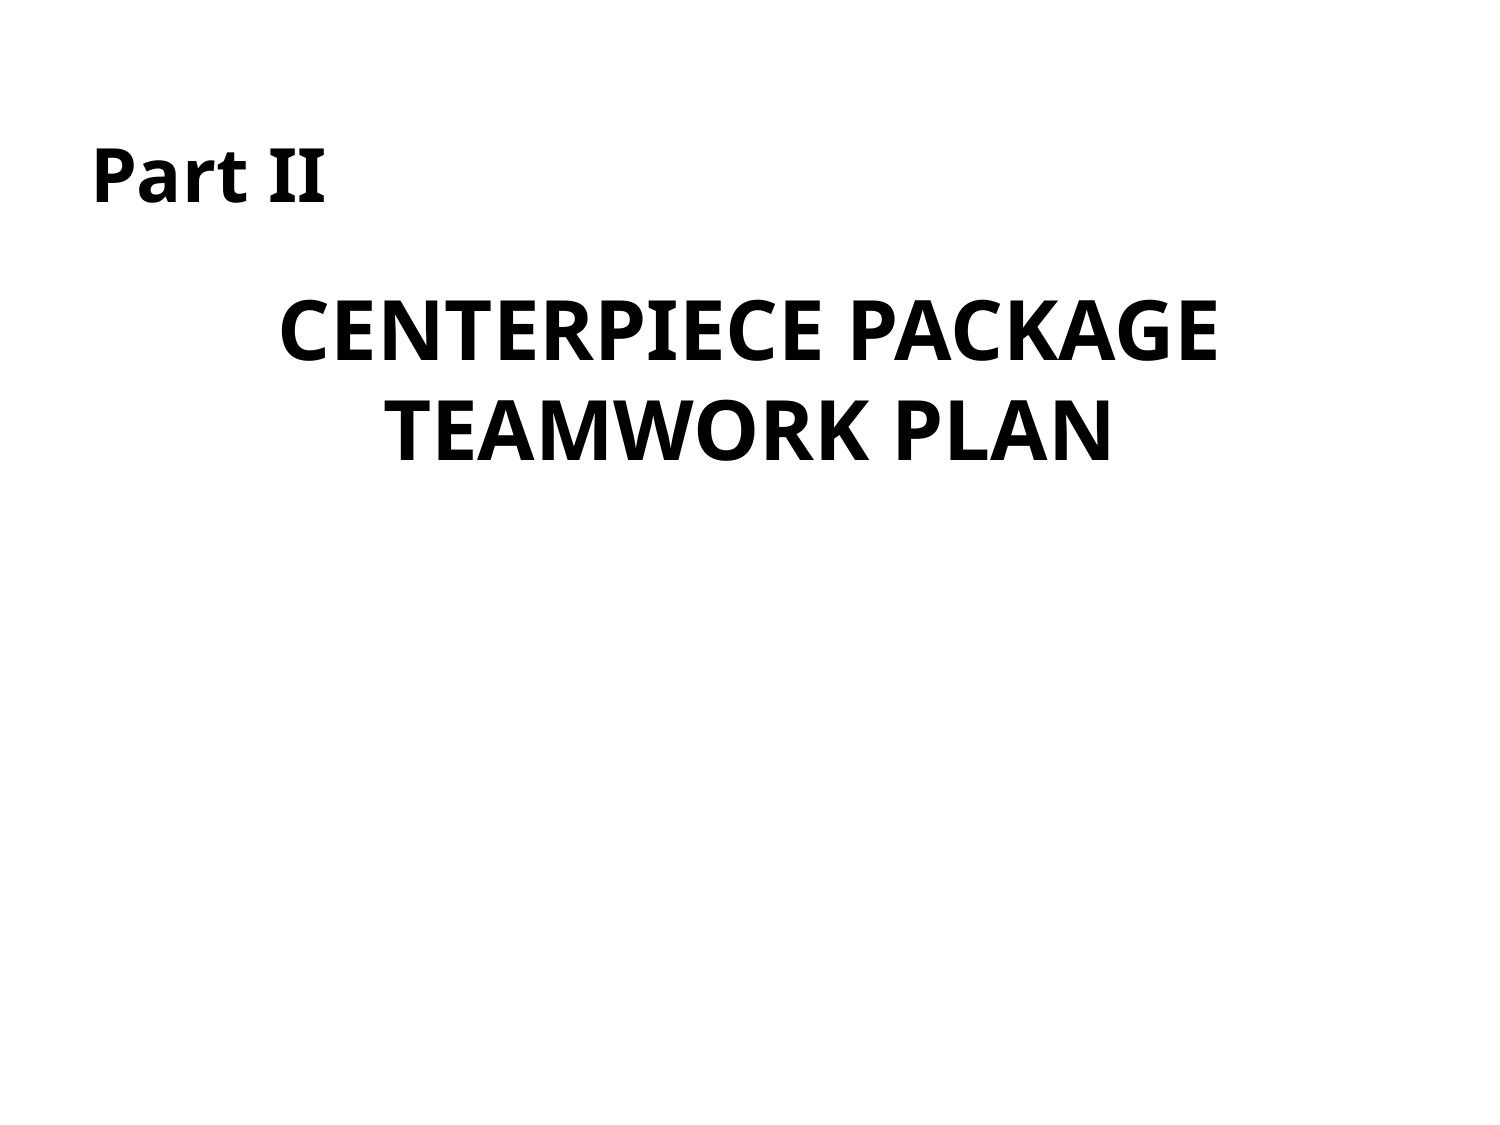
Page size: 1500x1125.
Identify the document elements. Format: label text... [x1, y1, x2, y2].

list CENTERPIECE PACKAGE TEAMWORK PLAN [75, 262, 1425, 1078]
title Part II [75, 45, 1425, 233]
